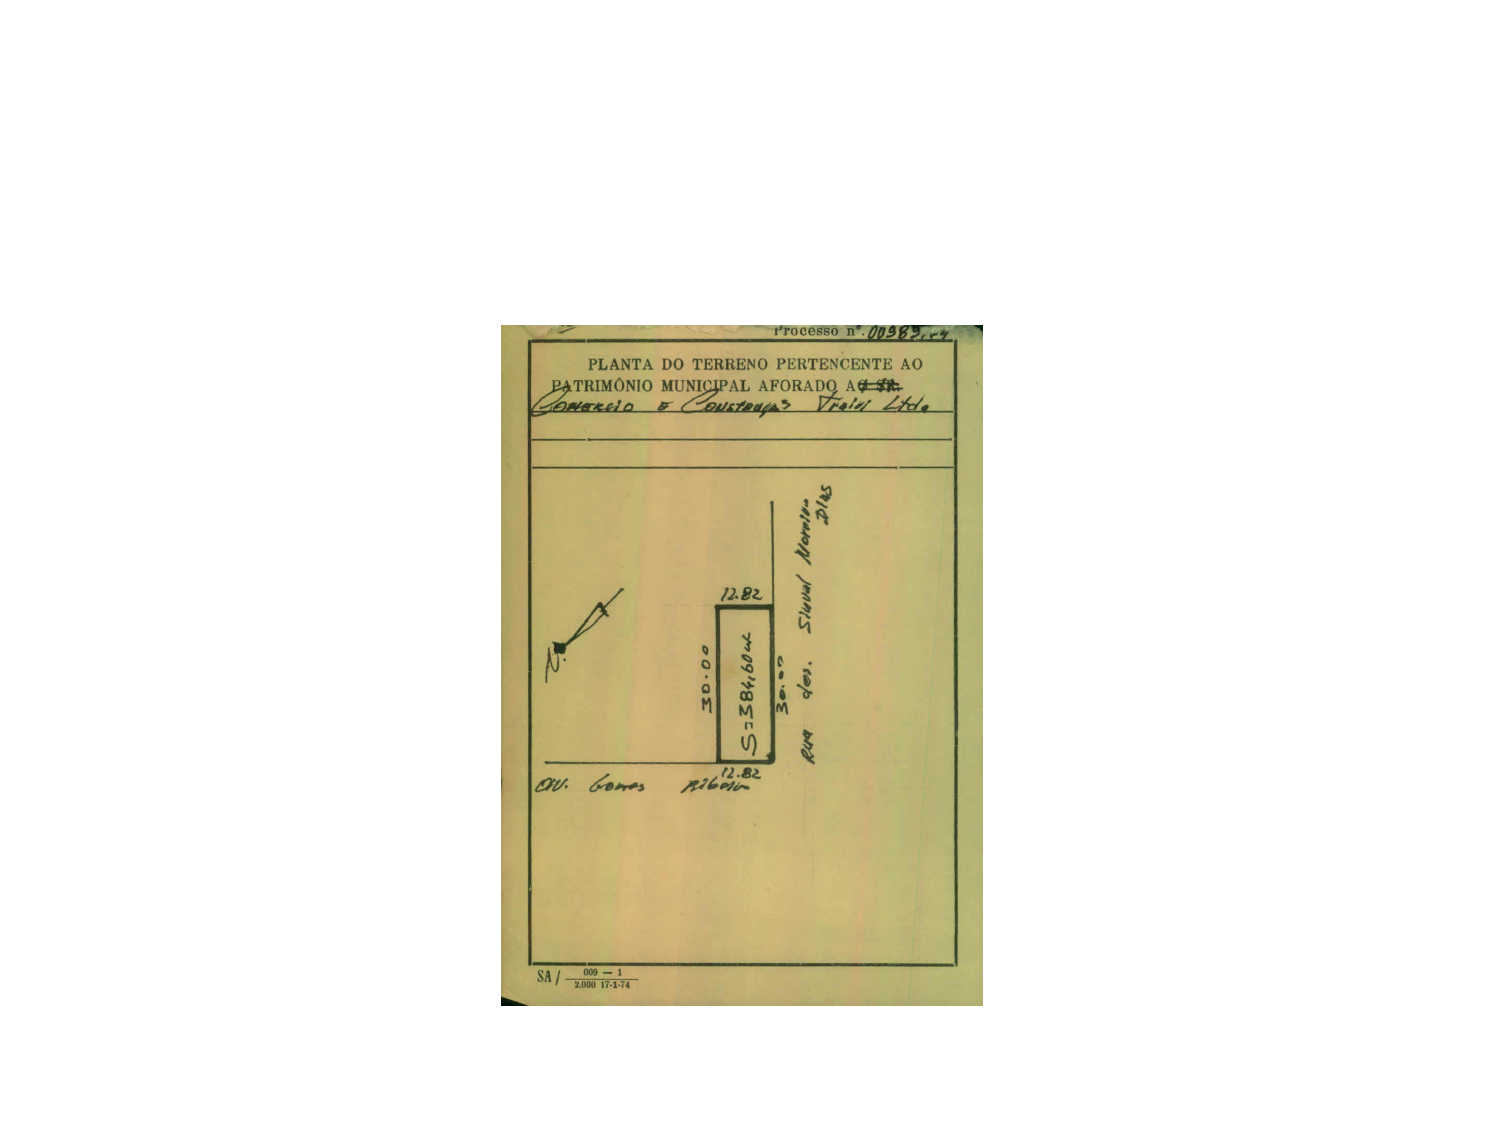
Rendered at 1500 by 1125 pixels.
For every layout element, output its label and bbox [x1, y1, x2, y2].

picture [501, 325, 983, 1006]
